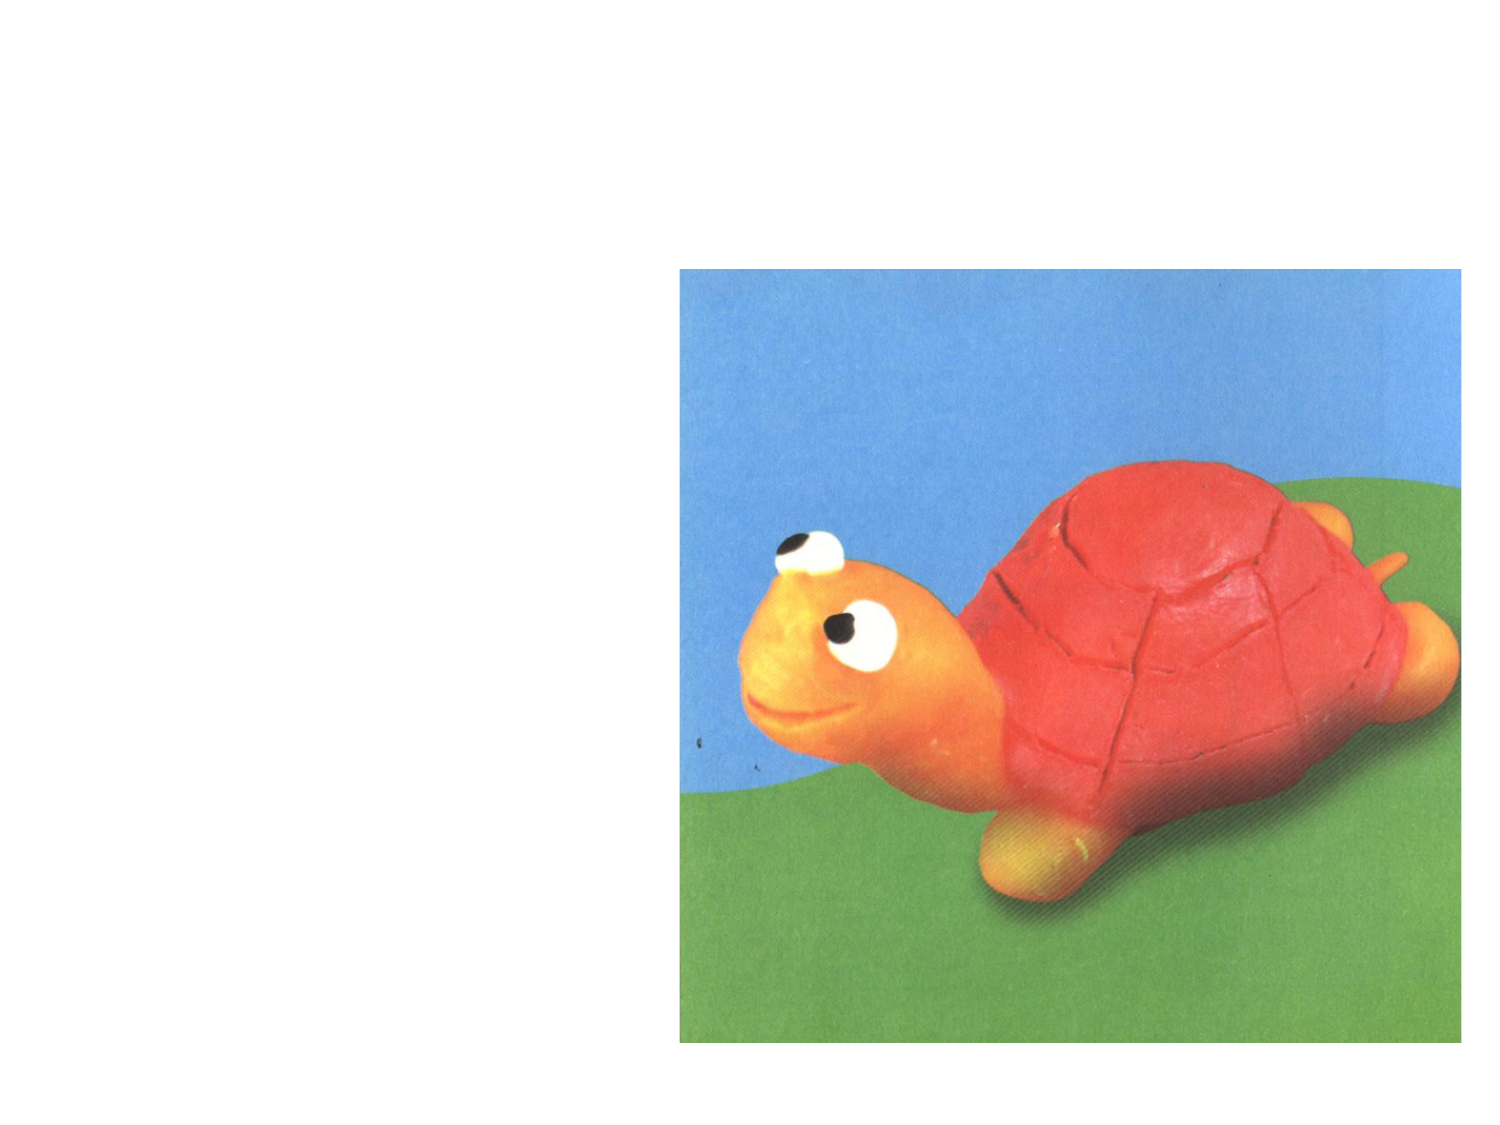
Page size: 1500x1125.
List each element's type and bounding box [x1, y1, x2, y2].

picture [679, 265, 1460, 1048]
